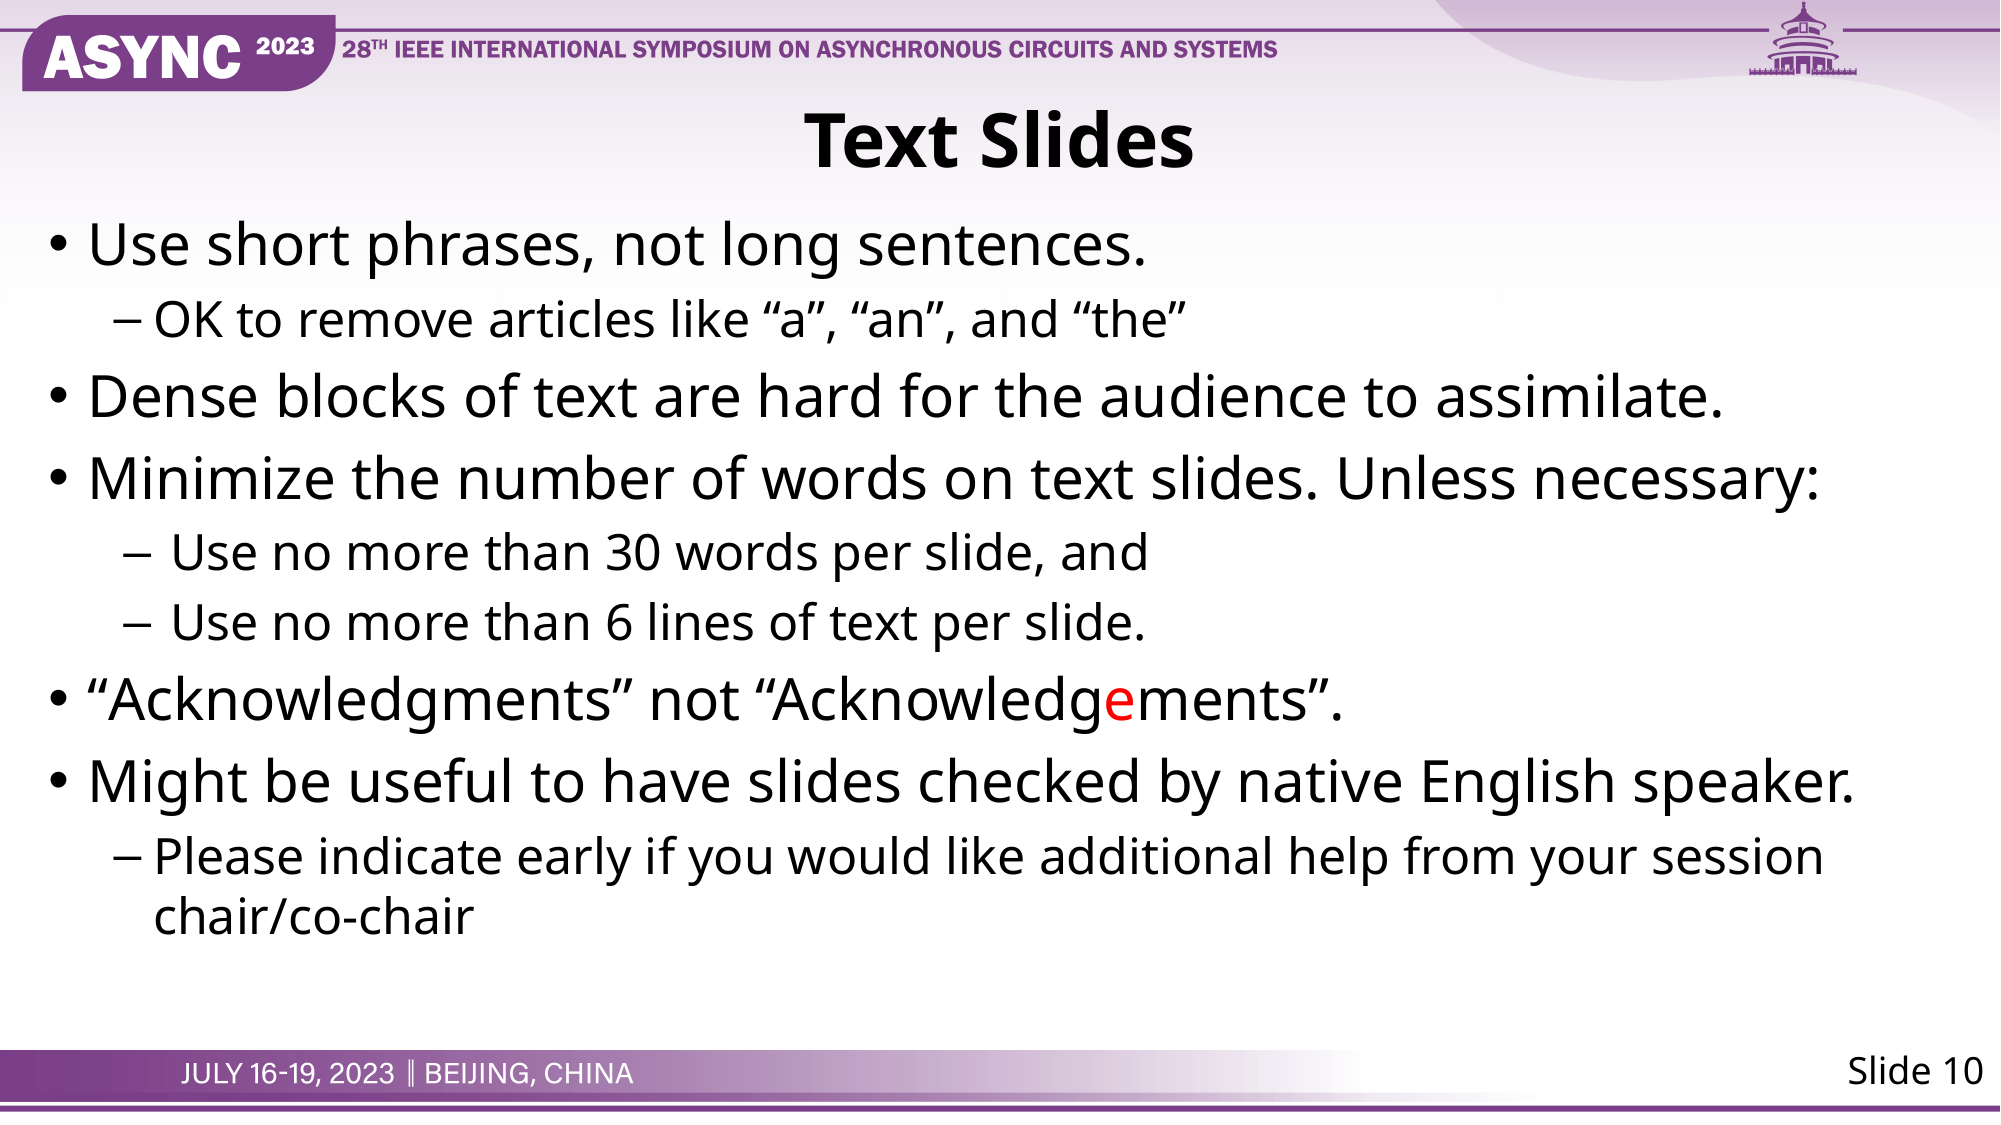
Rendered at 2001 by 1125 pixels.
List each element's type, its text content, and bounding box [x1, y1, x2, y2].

text_box Slide 10 [1833, 1039, 2000, 1100]
picture [0, 0, 2000, 1125]
title Text Slides [33, 87, 1967, 188]
list Use short phrases, not long sentences. OK to remove articles like “a”, “an”, and “the” Dense blocks of text are hard for the audience to assimilate. Minimize the number of words on text slides. Unless necessary: Use no more than 30 words per slide, and Use no more than 6 lines of text per slide. “Acknowledgments” not “Acknowledgements”. Might be useful to have slides checked by native English speaker. Please indicate early if you would like additional help from your session chair/co-chair [33, 200, 1967, 1063]
